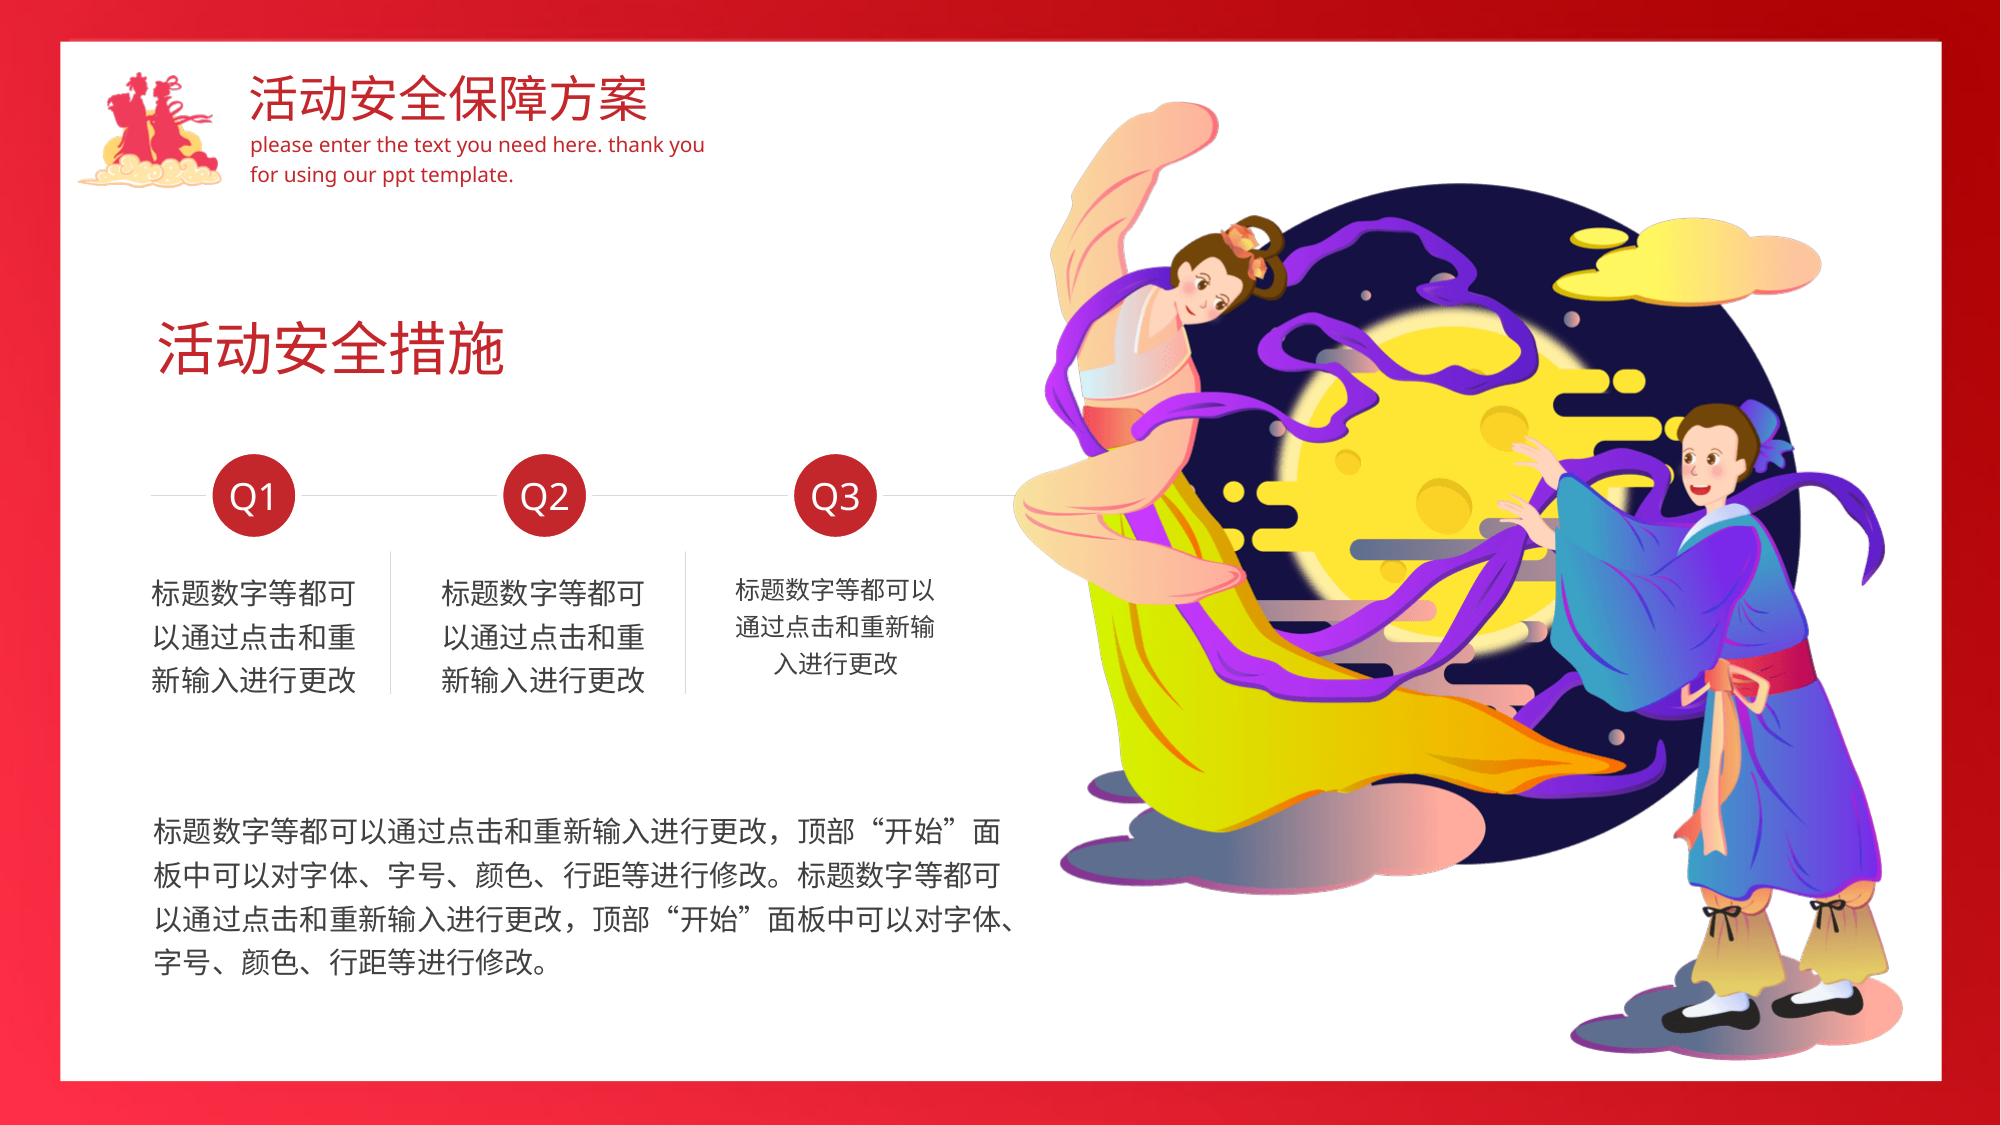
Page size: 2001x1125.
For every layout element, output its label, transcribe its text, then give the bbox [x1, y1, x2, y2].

picture [0, 0, 2001, 1125]
text_box Q1 [208, 449, 300, 495]
text_box Q3 [789, 496, 882, 542]
text_box 活动安全措施 [141, 304, 521, 390]
text_box Q1 [208, 496, 300, 542]
text_box Q2 [499, 496, 591, 542]
text_box 标题数字等都可以通过点击和重新输入进行更改 [425, 559, 662, 706]
text_box 标题数字等都可以通过点击和重新输入进行更改，顶部“开始”面板中可以对字体、字号、颜色、行距等进行修改。标题数字等都可以通过点击和重新输入进行更改，顶部“开始”面板中可以对字体、字号、颜色、行距等进行修改。 [139, 797, 917, 987]
text_box 标题数字等都可以通过点击和重新输入进行更改 [136, 559, 373, 706]
text_box 活动安全保障方案 [233, 60, 664, 136]
text_box Q3 [789, 449, 882, 495]
text_box 标题数字等都可以通过点击和重新输入进行更改 [717, 559, 917, 687]
text_box please enter the text you need here. thank you for using our ppt template. [235, 119, 740, 195]
text_box Q2 [499, 449, 591, 495]
